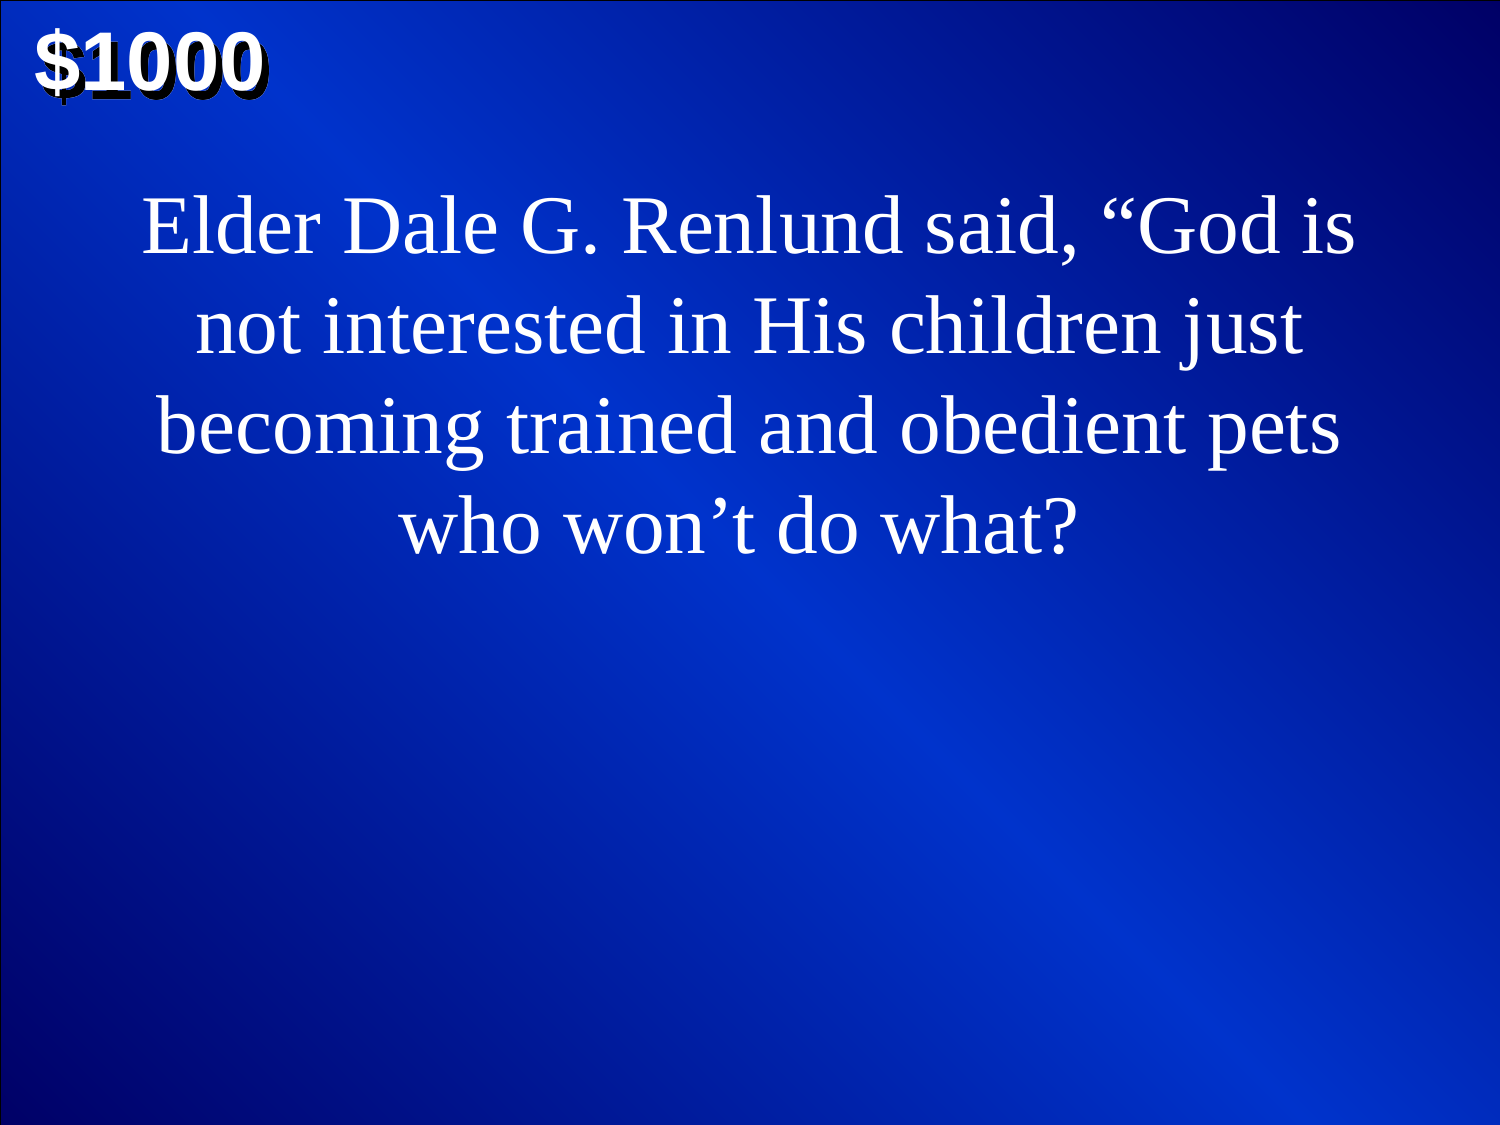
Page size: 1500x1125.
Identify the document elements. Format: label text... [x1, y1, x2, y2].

text_box Elder Dale G. Renlund said, “God is not interested in His children just becoming trained and obedient pets who won’t do what? [99, 162, 1400, 578]
text_box [0, 0, 1500, 1125]
text_box $1000 [0, 0, 300, 115]
